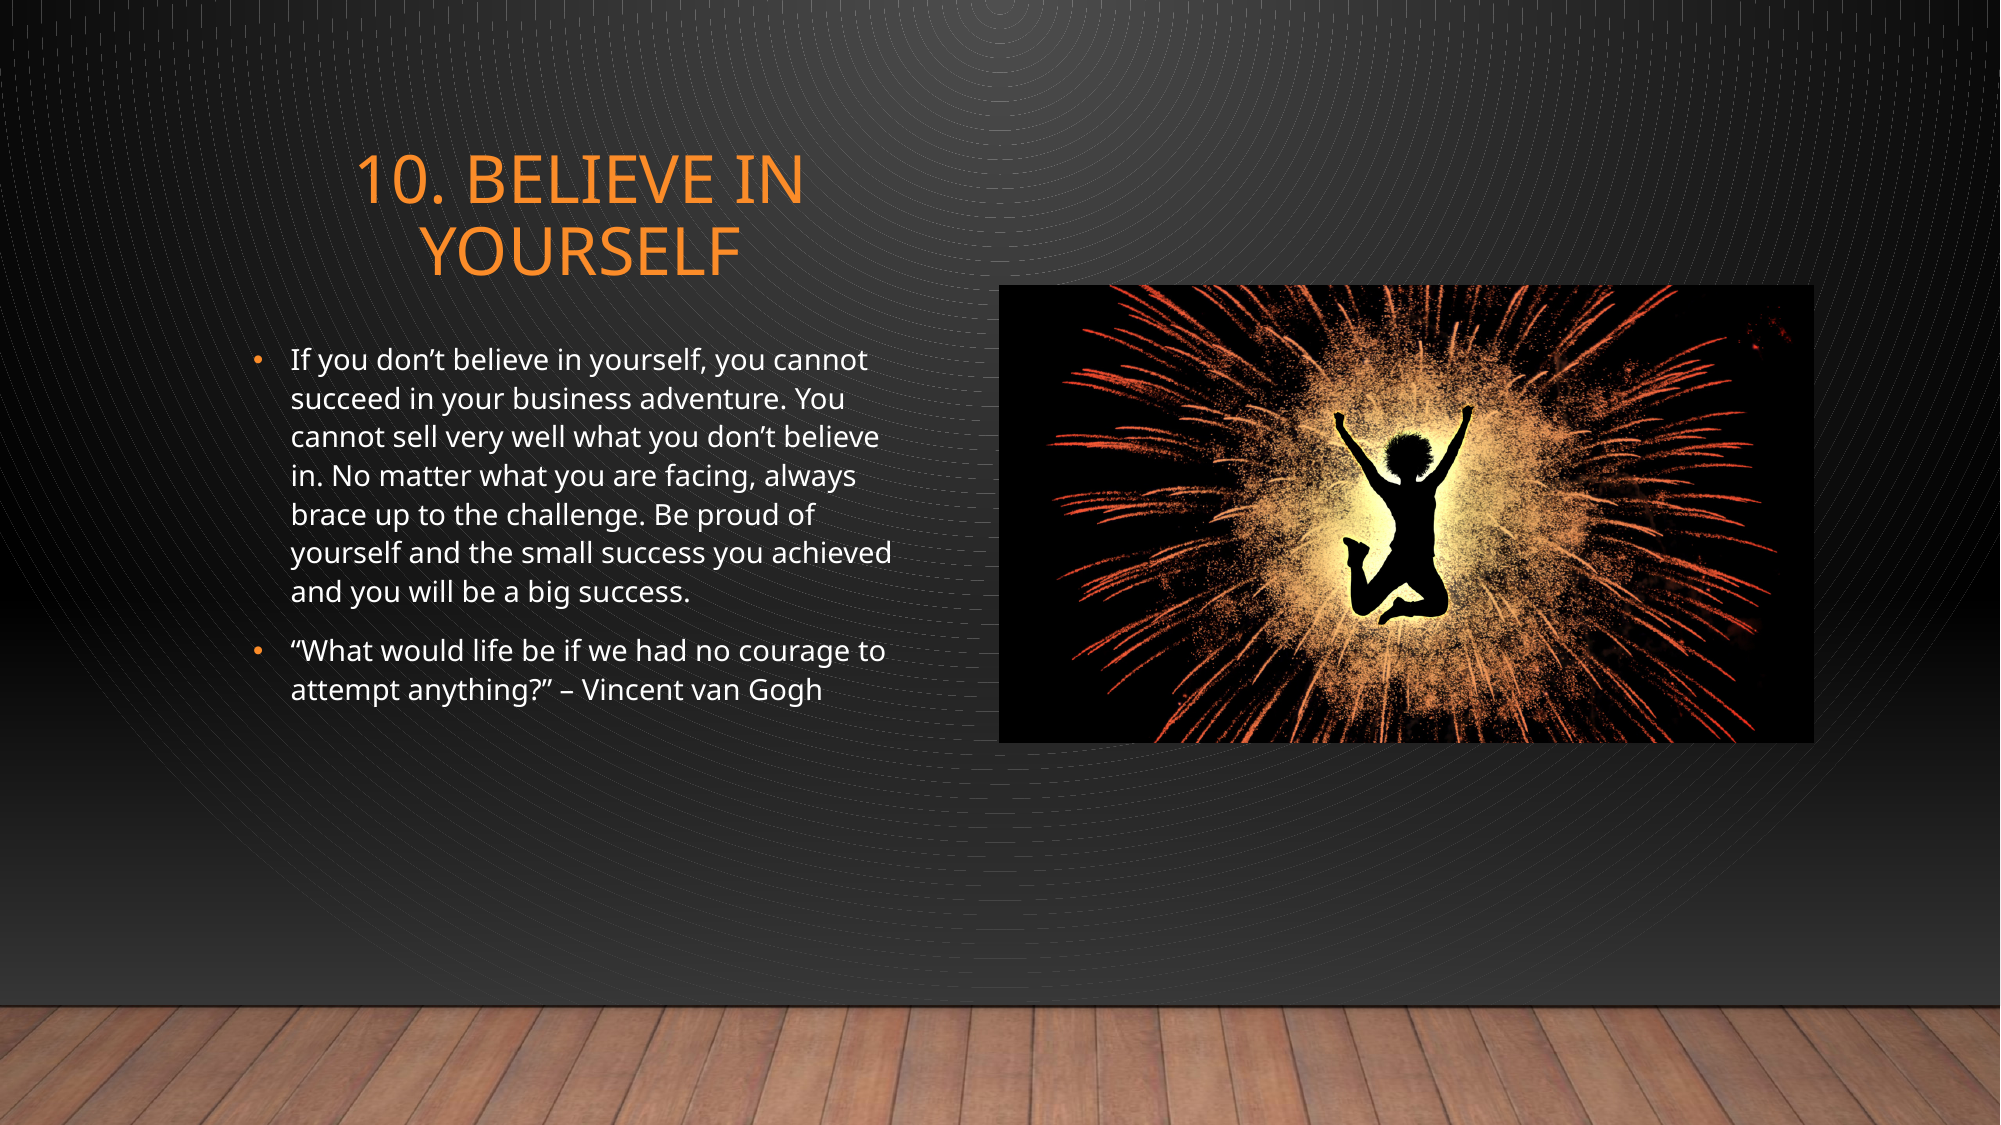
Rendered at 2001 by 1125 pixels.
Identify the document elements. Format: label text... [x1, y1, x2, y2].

picture [0, 1005, 2000, 1125]
list If you don’t believe in yourself, you cannot succeed in your business adventure. You cannot sell very well what you don’t believe in. No matter what you are facing, always brace up to the challenge. Be proud of yourself and the small success you achieved and you will be a big success. “What would life be if we had no courage to attempt anything?” – Vincent van Gogh [238, 330, 923, 897]
title 10. BELIEVE IN YOURSELF [238, 131, 924, 305]
picture [999, 285, 1814, 744]
